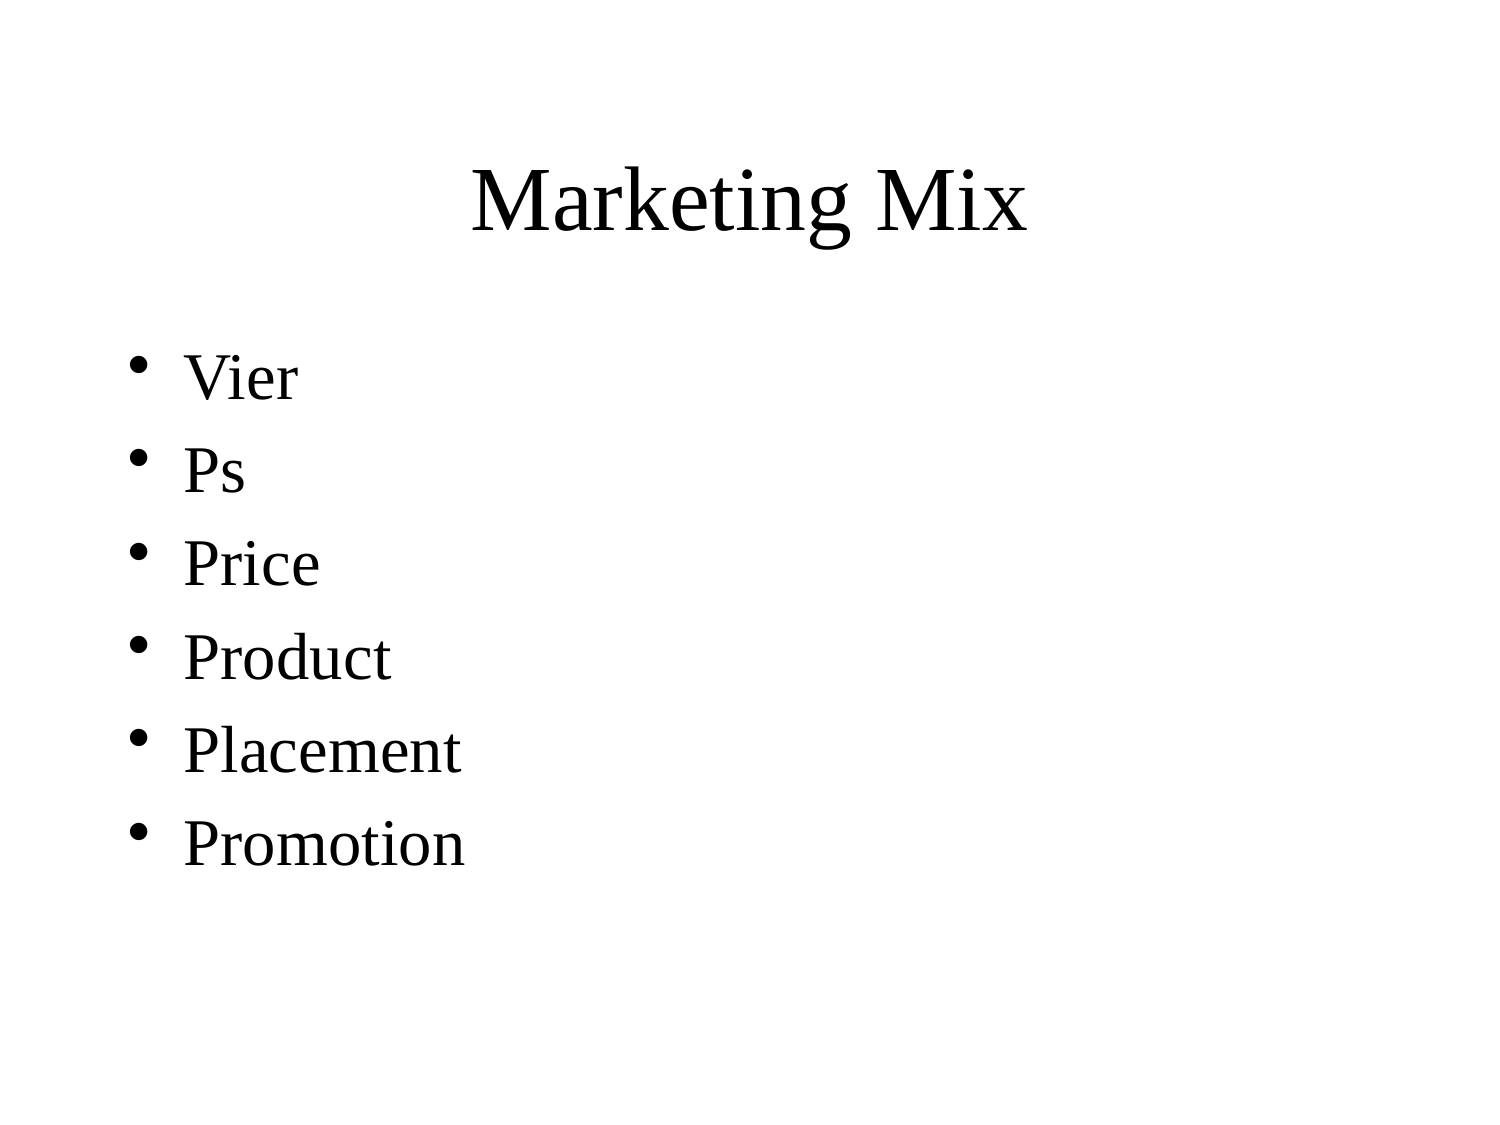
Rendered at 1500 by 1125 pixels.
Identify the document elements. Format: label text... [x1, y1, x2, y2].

list Vier Ps Price Product Placement Promotion [112, 324, 1388, 1001]
title Marketing Mix [112, 99, 1388, 288]
